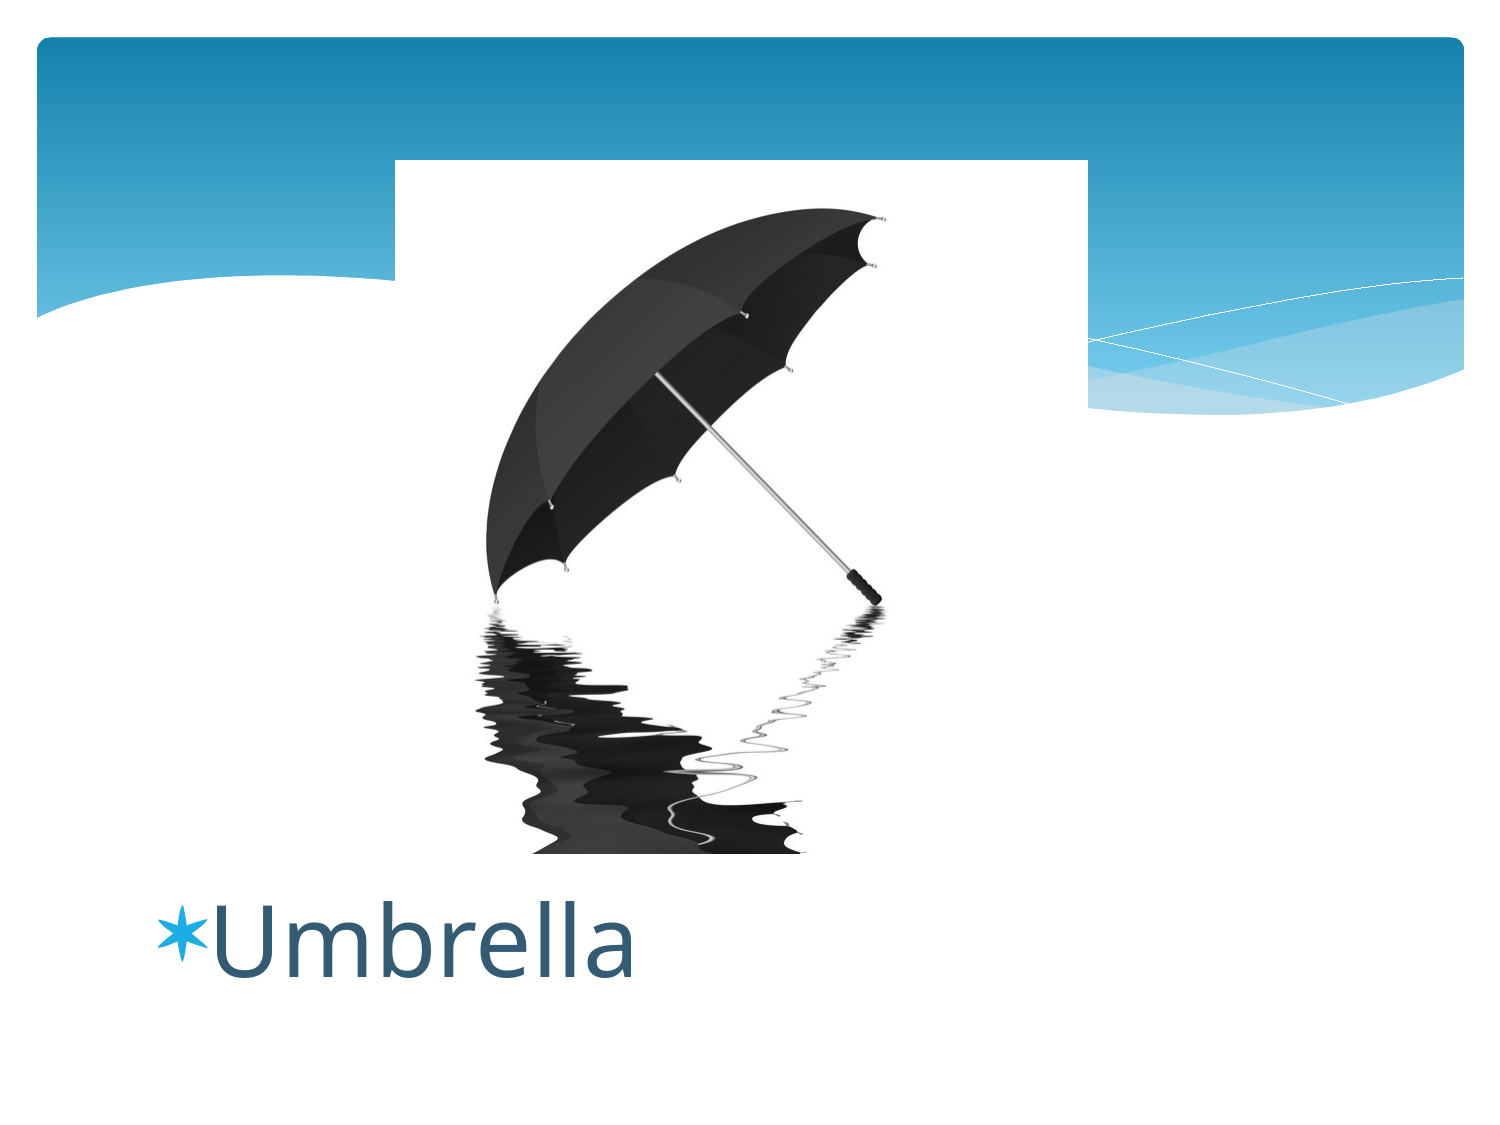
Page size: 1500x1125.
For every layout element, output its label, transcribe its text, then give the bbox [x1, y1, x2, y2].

picture [395, 160, 1089, 854]
list Umbrella [143, 869, 1359, 1005]
